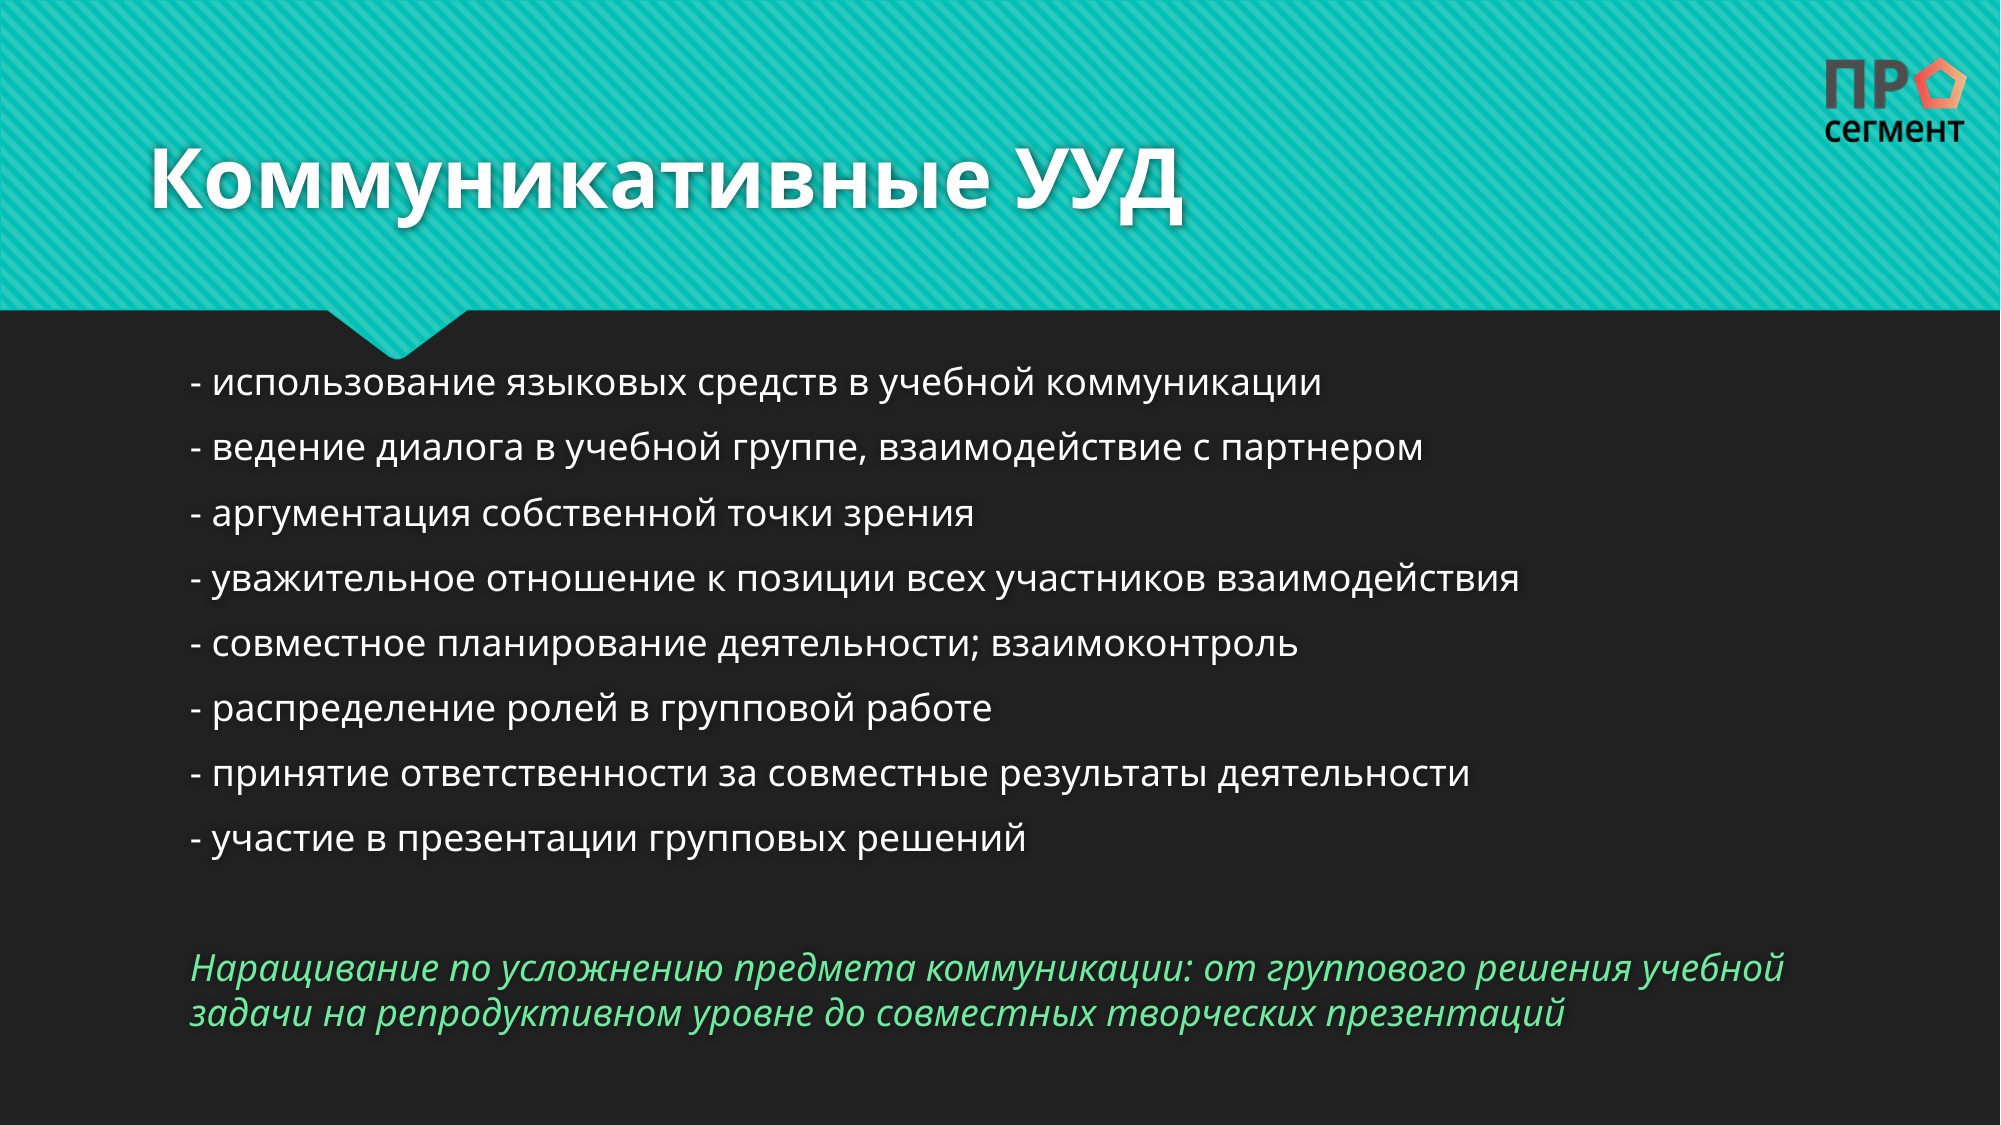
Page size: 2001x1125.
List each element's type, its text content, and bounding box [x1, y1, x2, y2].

title Коммуникативные УУД [132, 73, 1868, 233]
picture [1824, 57, 1968, 154]
list - использование языковых средств в учебной коммуникации - ведение диалога в учебной группе, взаимодействие с партнером - аргументация собственной точки зрения - уважительное отношение к позиции всех участников взаимодействия - совместное планирование деятельности; взаимоконтроль - распределение ролей в групповой работе - принятие ответственности за совместные результаты деятельности - участие в презентации групповых решений Наращивание по усложнению предмета коммуникации: от группового решения учебной задачи на репродуктивном уровне до совместных творческих презентаций [174, 340, 1825, 1052]
